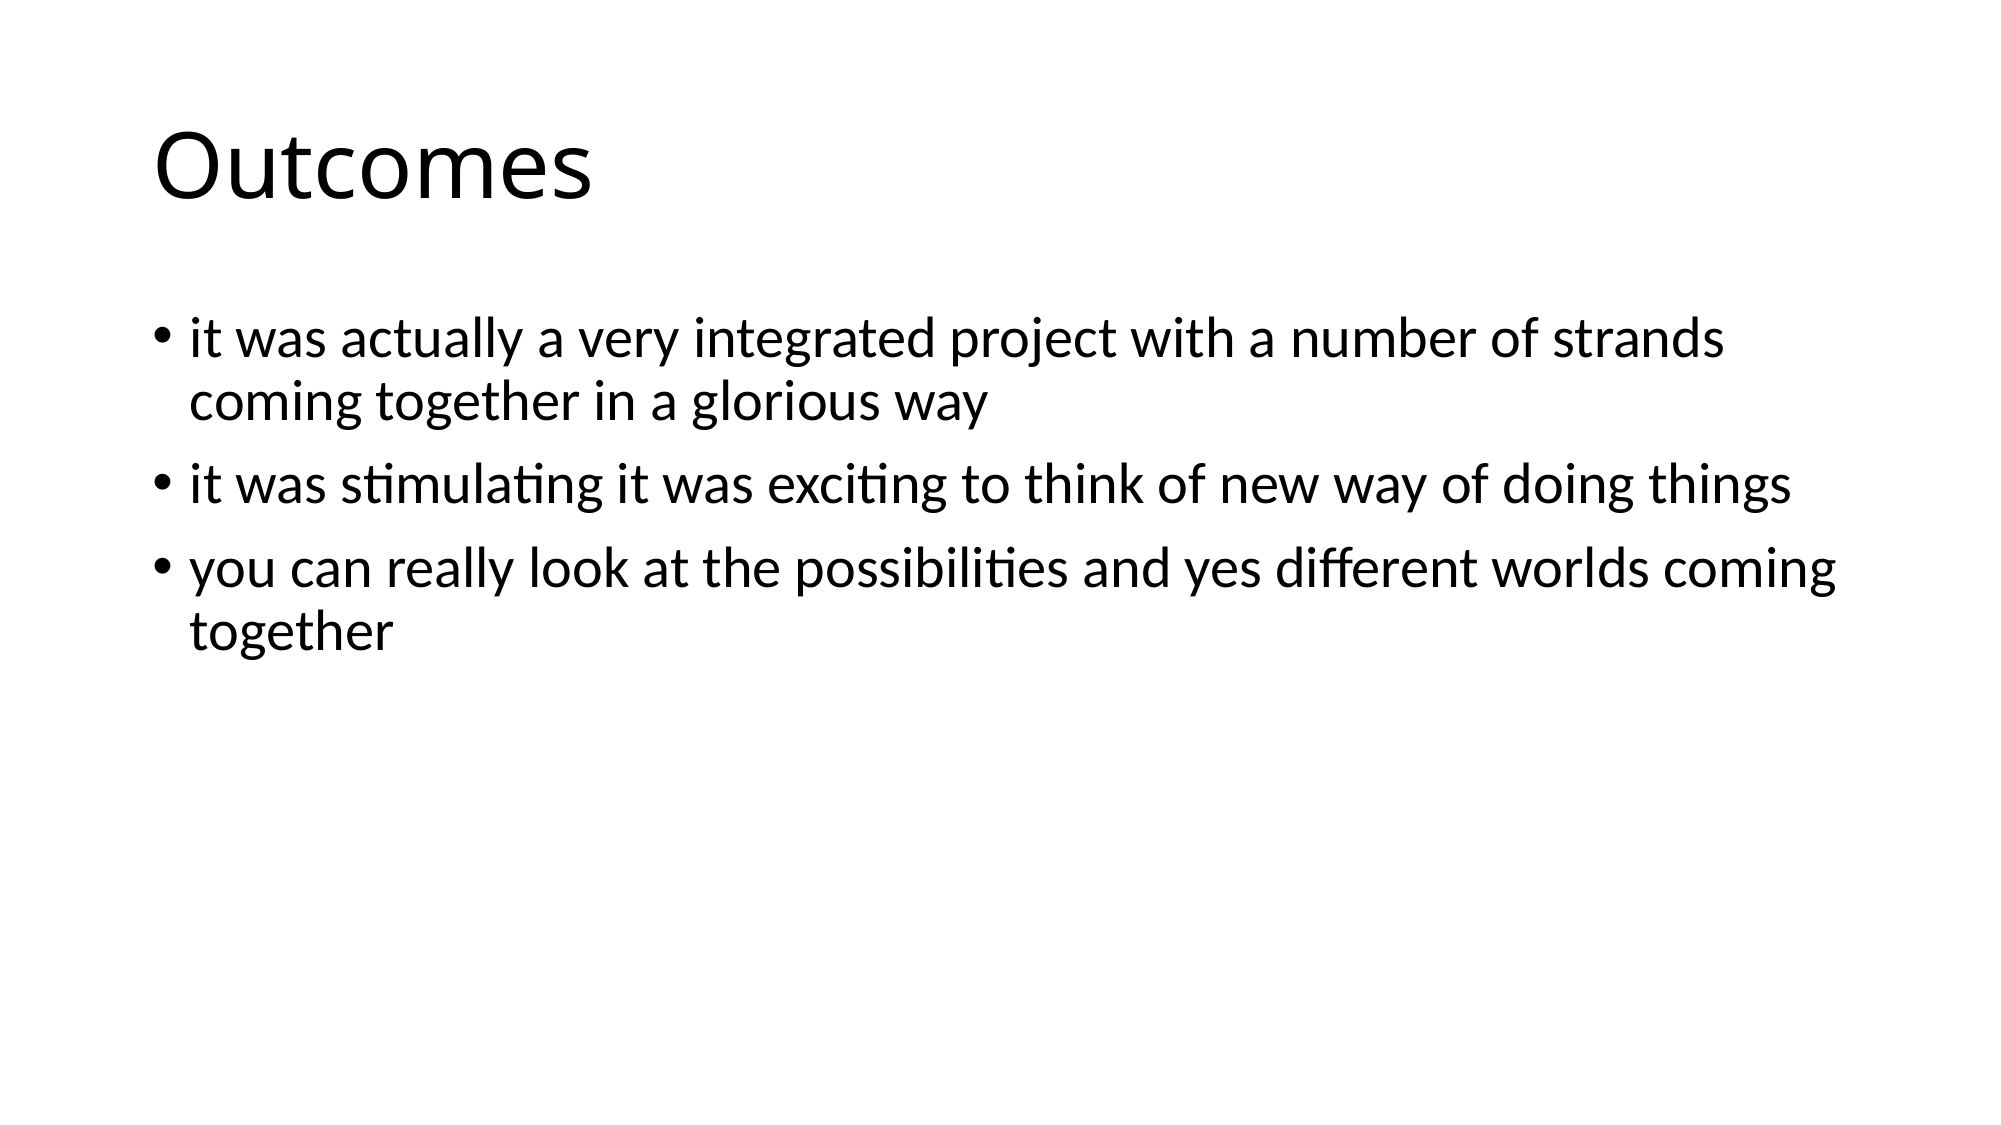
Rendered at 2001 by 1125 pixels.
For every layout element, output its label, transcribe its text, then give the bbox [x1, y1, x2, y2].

title Outcomes [137, 59, 1863, 278]
list it was actually a very integrated project with a number of strands coming together in a glorious way it was stimulating it was exciting to think of new way of doing things you can really look at the possibilities and yes different worlds coming together [137, 299, 1863, 1014]
